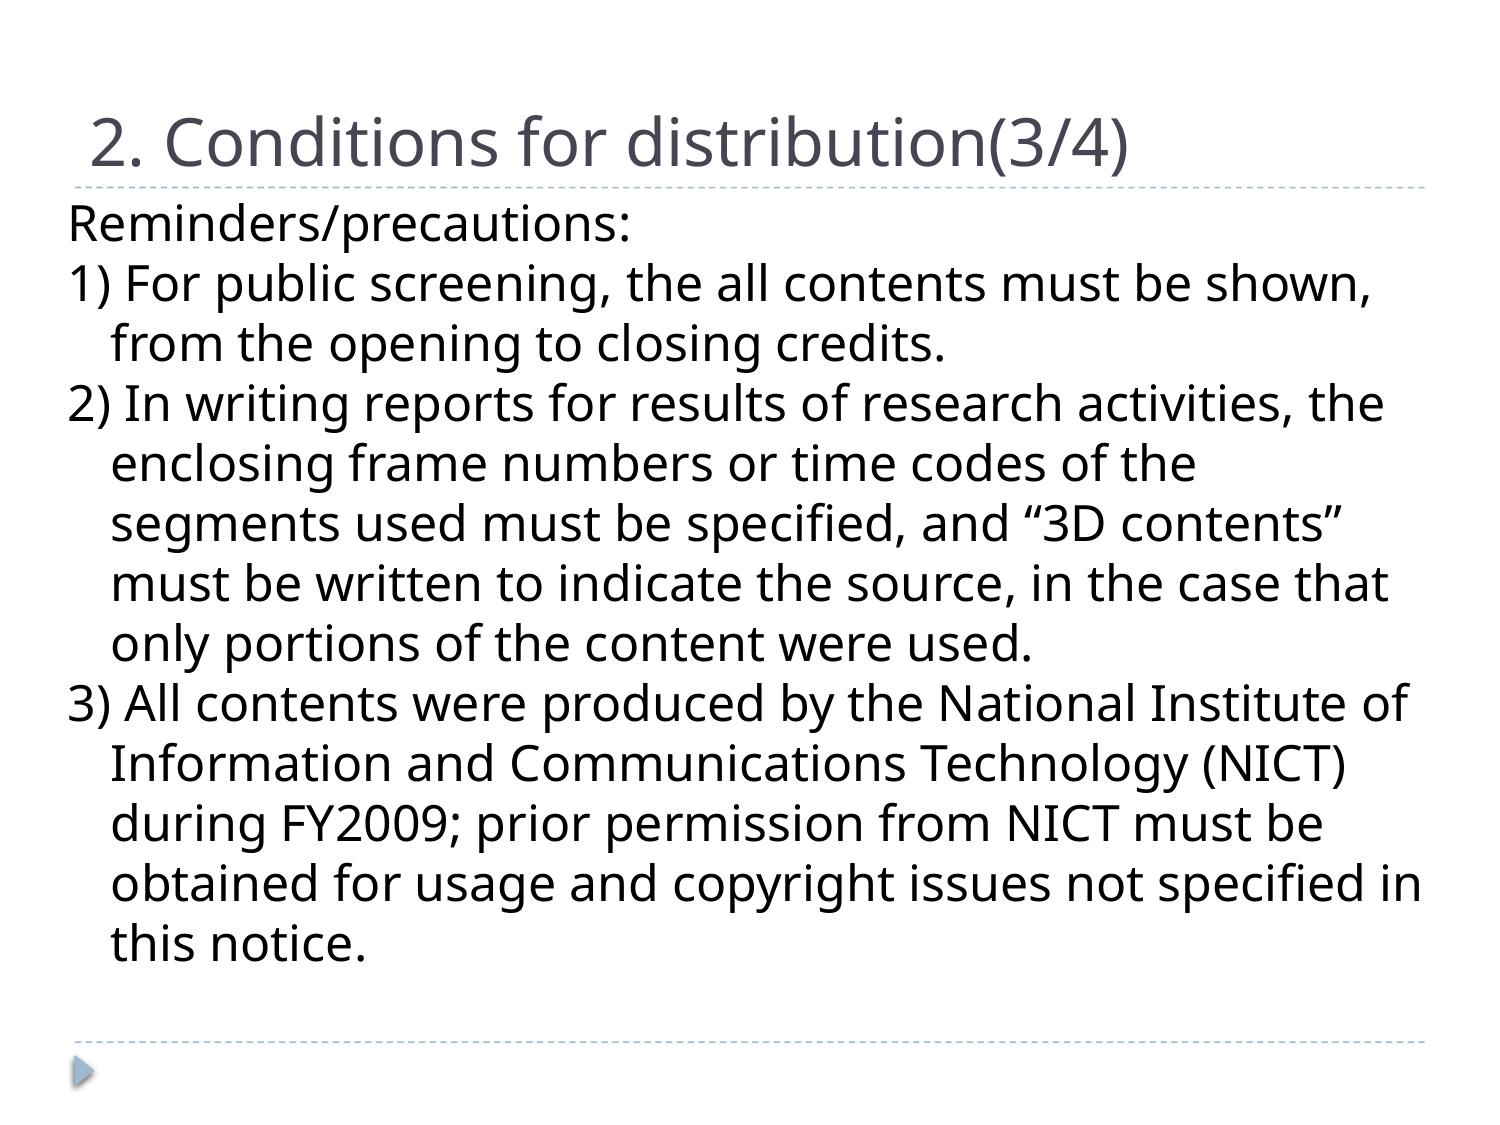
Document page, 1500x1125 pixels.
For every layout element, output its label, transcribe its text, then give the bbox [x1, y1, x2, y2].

text_box Reminders/precautions: 1) For public screening, the all contents must be shown, from the opening to closing credits. 2) In writing reports for results of research activities, the enclosing frame numbers or time codes of the segments used must be specified, and “3D contents” must be written to indicate the source, in the case that only portions of the content were used. 3) All contents were produced by the National Institute of Information and Communications Technology (NICT) during FY2009; prior permission from NICT must be obtained for usage and copyright issues not specified in this notice. [53, 184, 1441, 980]
title 2. Conditions for distribution(3/4) [75, 37, 1425, 184]
